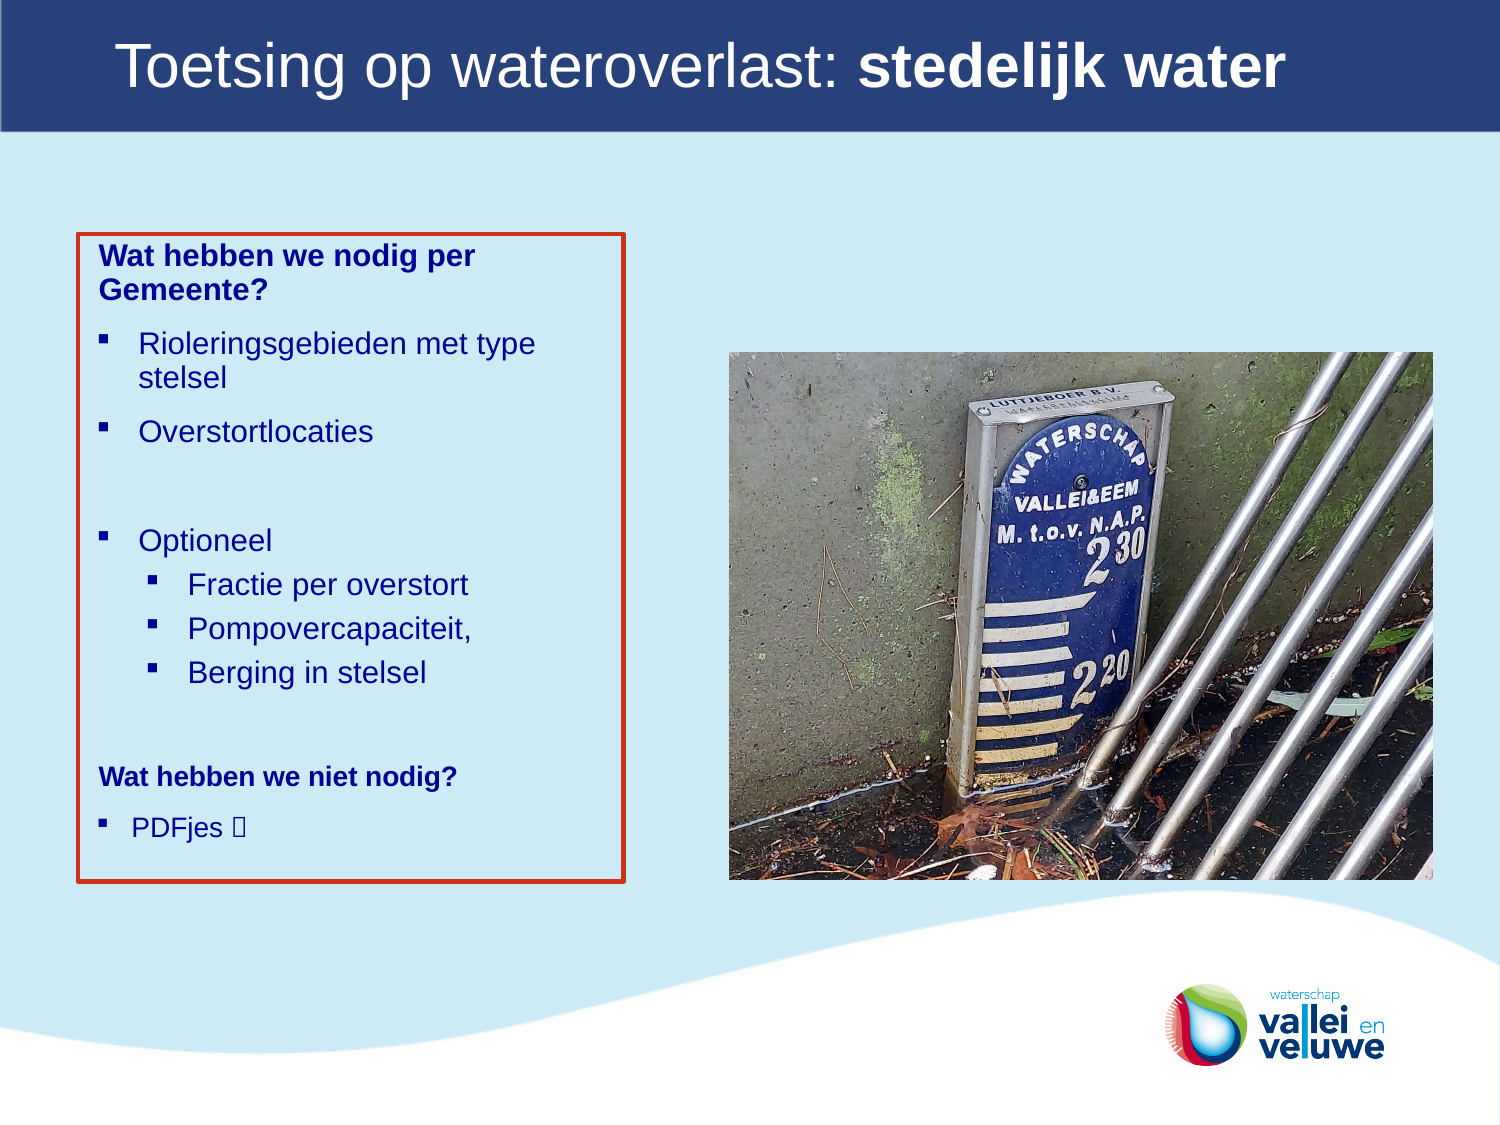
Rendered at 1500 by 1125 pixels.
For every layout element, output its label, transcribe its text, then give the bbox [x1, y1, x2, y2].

text_box Wat hebben we nodig per Gemeente? Rioleringsgebieden met type stelsel Overstortlocaties Optioneel Fractie per overstort Pompovercapaciteit, Berging in stelsel Wat hebben we niet nodig? PDFjes  [77, 233, 624, 882]
picture [0, 0, 1500, 1125]
text_box Toetsing op wateroverlast: stedelijk water [103, 24, 1397, 186]
